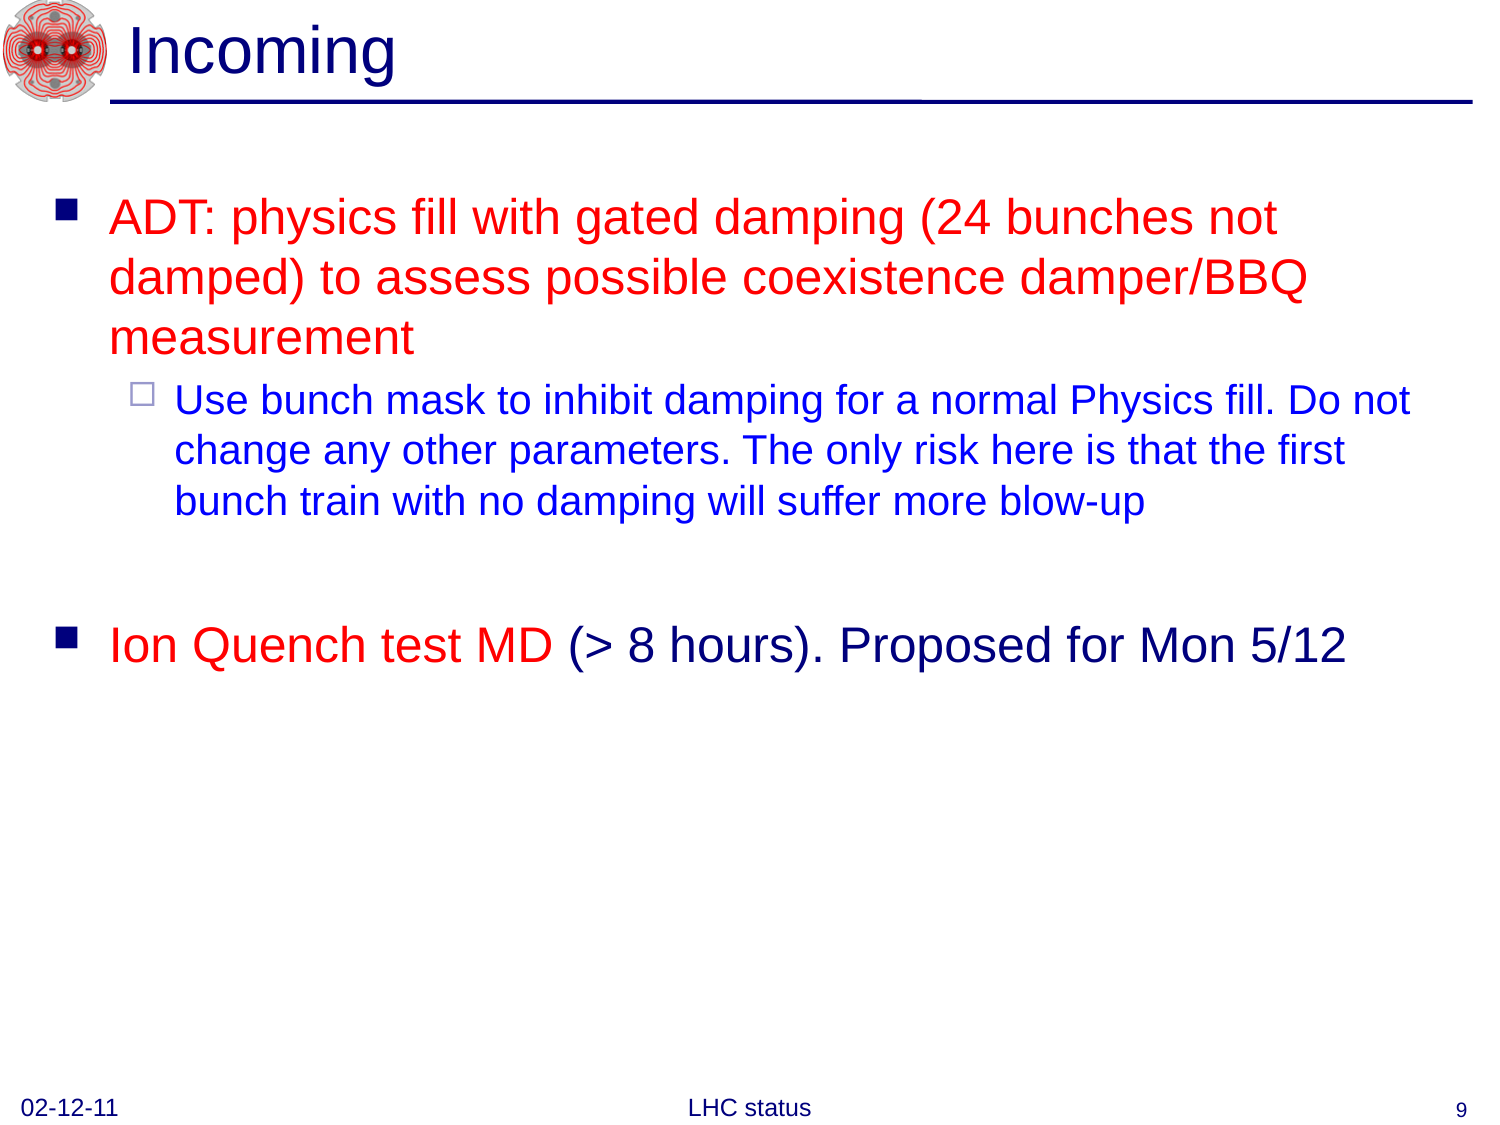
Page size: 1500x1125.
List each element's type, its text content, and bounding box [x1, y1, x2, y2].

slide_number 9 [1131, 1087, 1483, 1125]
picture [0, 0, 108, 103]
footer LHC status [512, 1087, 988, 1125]
list ADT: physics fill with gated damping (24 bunches not damped) to assess possible coexistence damper/BBQ measurement Use bunch mask to inhibit damping for a normal Physics fill. Do not change any other parameters. The only risk here is that the first bunch train with no damping will suffer more blow-up Ion Quench test MD (> 8 hours). Proposed for Mon 5/12 [37, 137, 1463, 1001]
title Incoming [111, 3, 1463, 91]
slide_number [5, 1085, 356, 1125]
